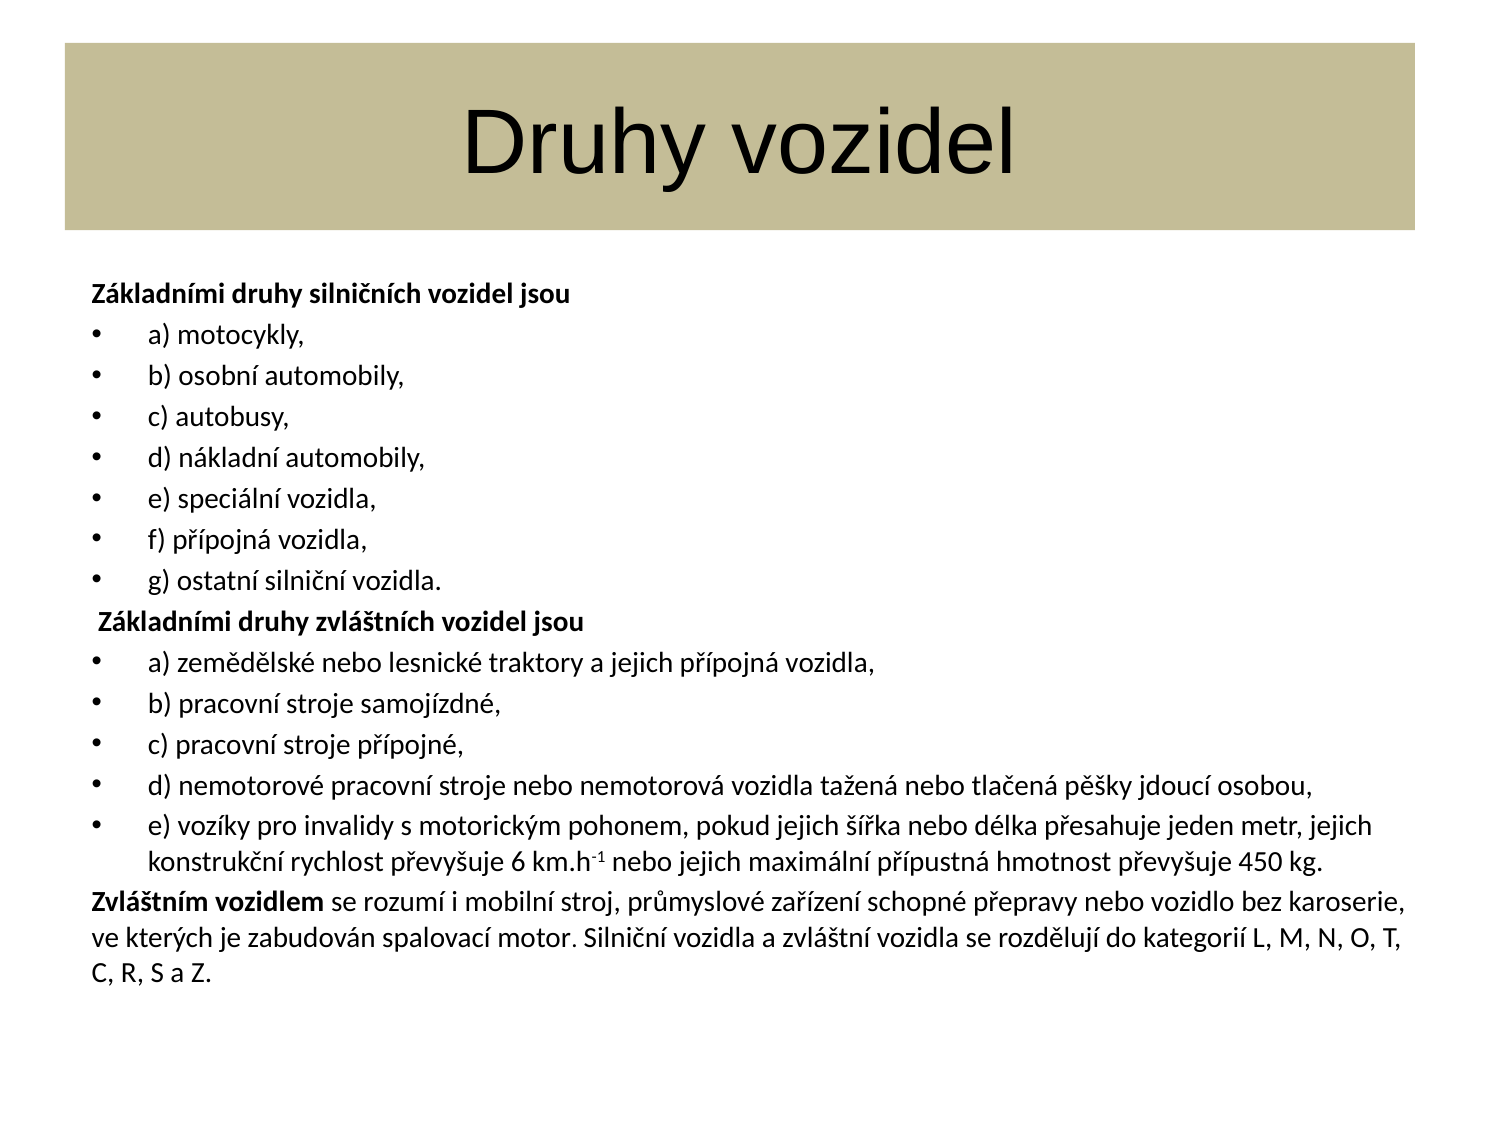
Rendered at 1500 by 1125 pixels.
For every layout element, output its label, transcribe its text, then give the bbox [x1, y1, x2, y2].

title Druhy vozidel [64, 42, 1415, 231]
list Základními druhy silničních vozidel jsou a) motocykly, b) osobní automobily, c) autobusy, d) nákladní automobily, e) speciální vozidla, f) přípojná vozidla, g) ostatní silniční vozidla. Základními druhy zvláštních vozidel jsou a) zemědělské nebo lesnické traktory a jejich přípojná vozidla, b) pracovní stroje samojízdné, c) pracovní stroje přípojné, d) nemotorové pracovní stroje nebo nemotorová vozidla tažená nebo tlačená pěšky jdoucí osobou, e) vozíky pro invalidy s motorickým pohonem, pokud jejich šířka nebo délka přesahuje jeden metr, jejich konstrukční rychlost převyšuje 6 km.h-1 nebo jejich maximální přípustná hmotnost převyšuje 450 kg. Zvláštním vozidlem se rozumí i mobilní stroj, průmyslové zařízení schopné přepravy nebo vozidlo bez karoserie, ve kterých je zabudován spalovací motor. Silniční vozidla a zvláštní vozidla se rozdělují do kategorií L, M, N, O, T, C, R, S a Z. [76, 267, 1427, 1010]
